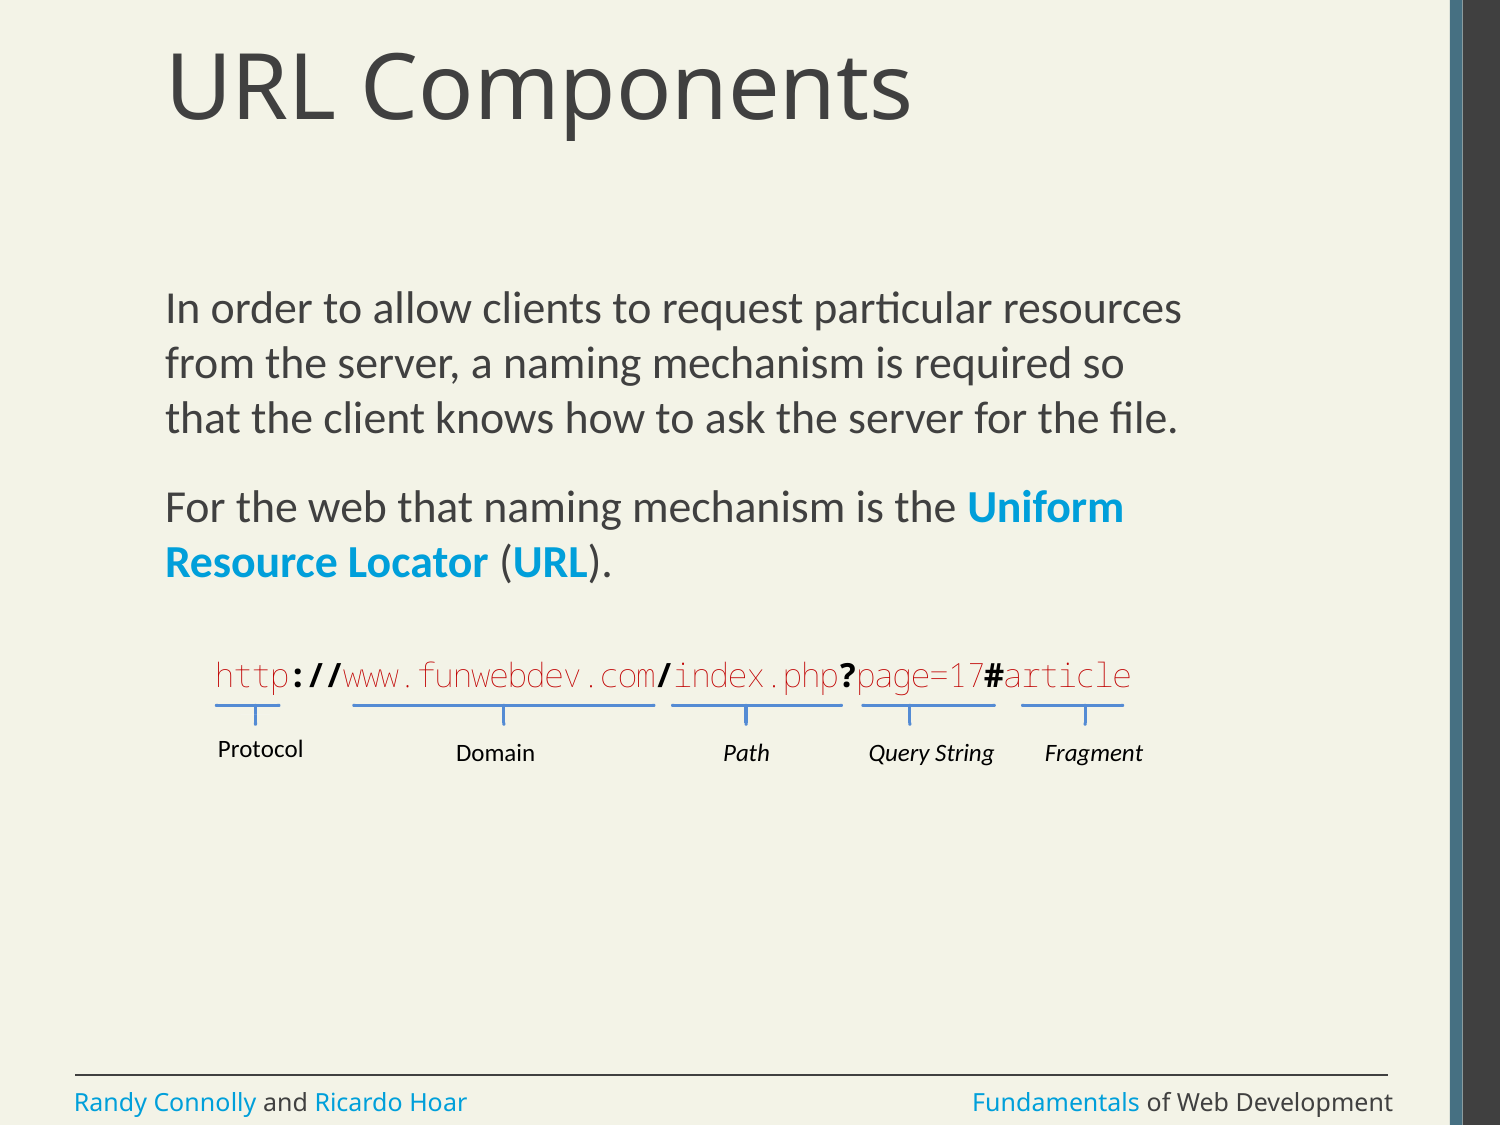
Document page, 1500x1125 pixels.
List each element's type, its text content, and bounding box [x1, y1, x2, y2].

title URL Components [150, 20, 1425, 188]
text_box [162, 649, 1213, 780]
list In order to allow clients to request particular resources from the server, a naming mechanism is required so that the client knows how to ask the server for the file. For the web that naming mechanism is the Uniform Resource Locator (URL). [150, 270, 1200, 1013]
